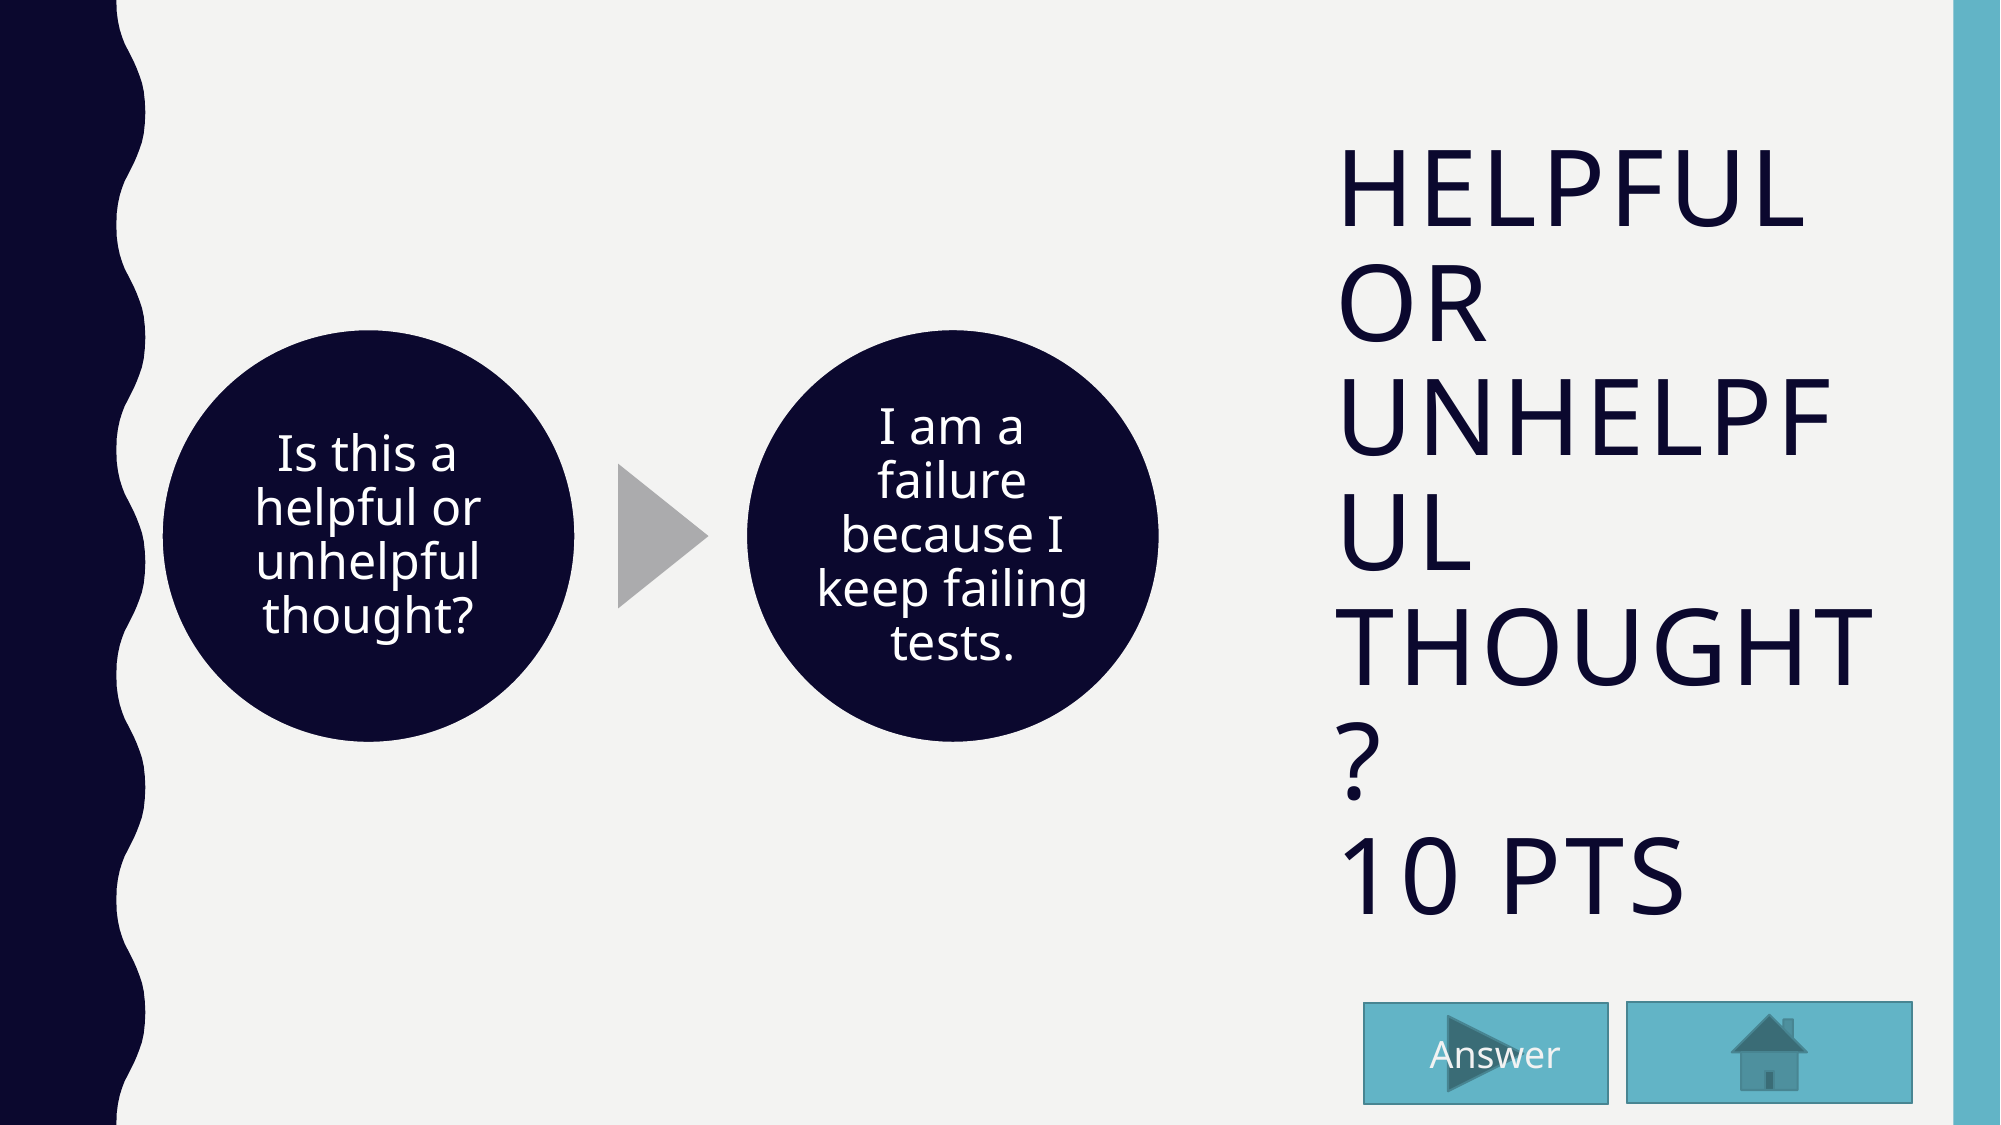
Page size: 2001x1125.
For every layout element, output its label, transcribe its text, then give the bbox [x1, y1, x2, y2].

text_box Answer [1363, 1002, 1609, 1105]
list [125, 78, 1160, 994]
text_box [1626, 1001, 1913, 1104]
title HELPFUL OR UNHELPFUL THOUGHT? 10 pts [1320, 79, 1921, 994]
